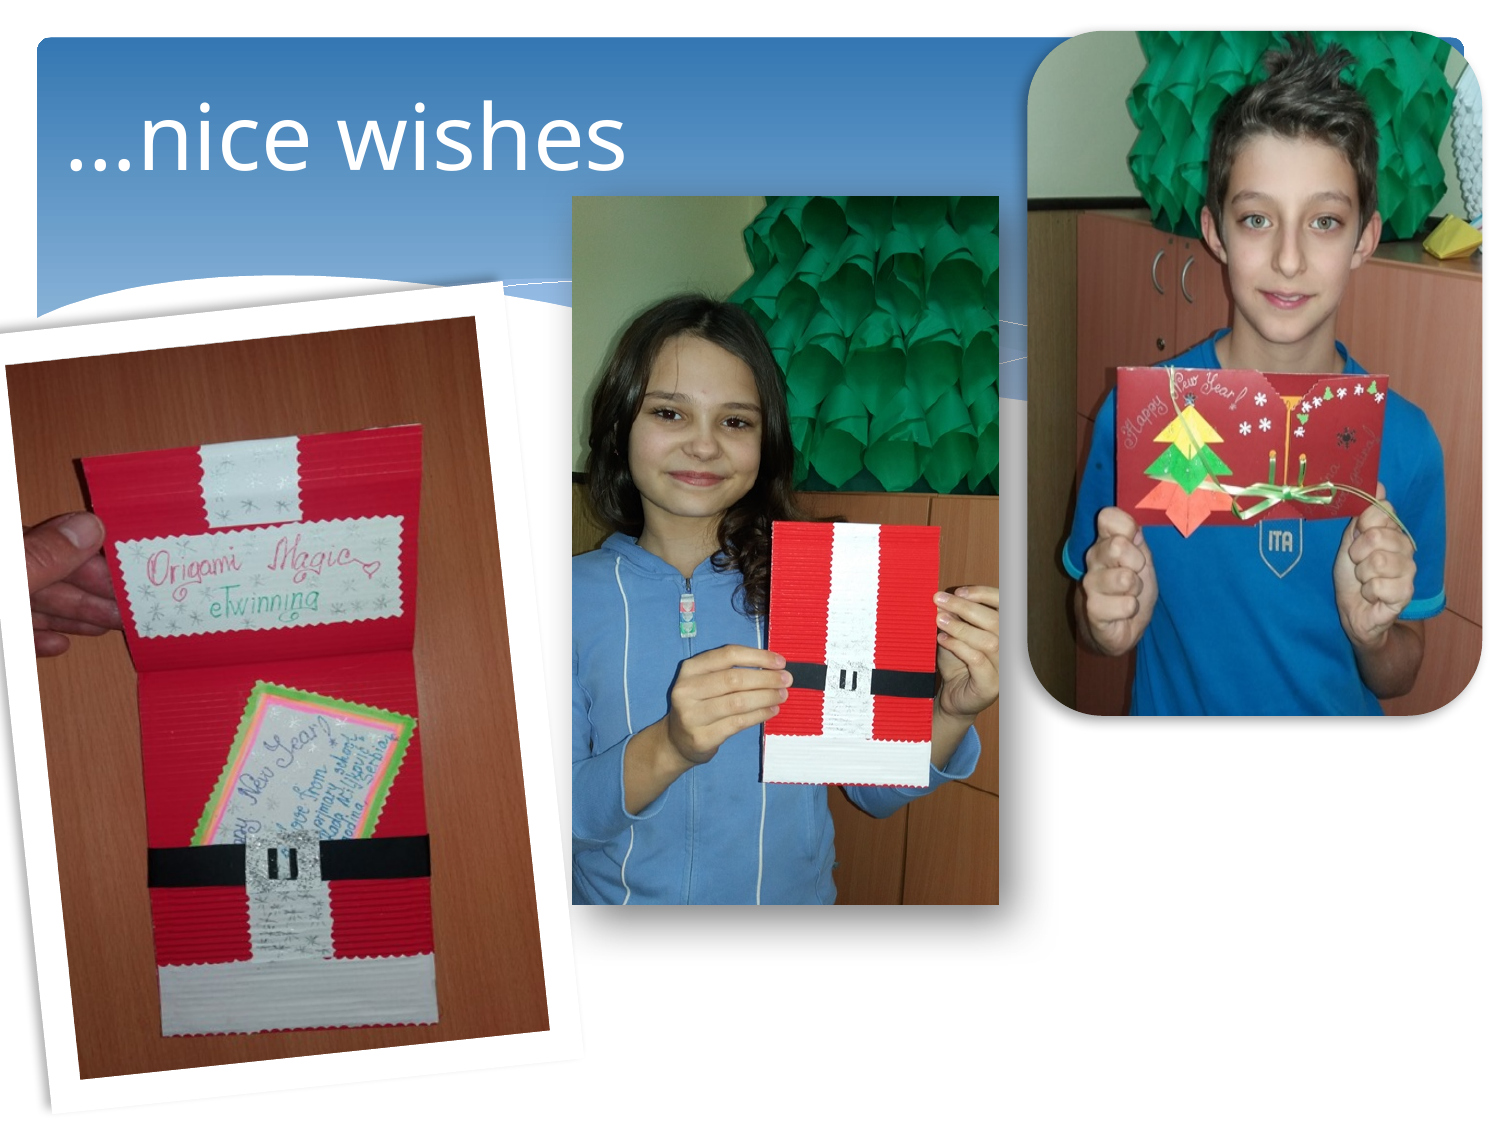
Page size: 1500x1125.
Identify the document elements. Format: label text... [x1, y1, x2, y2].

title …nice wishes [41, 42, 653, 226]
picture [1027, 30, 1483, 717]
picture [6, 317, 549, 1079]
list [572, 196, 999, 906]
